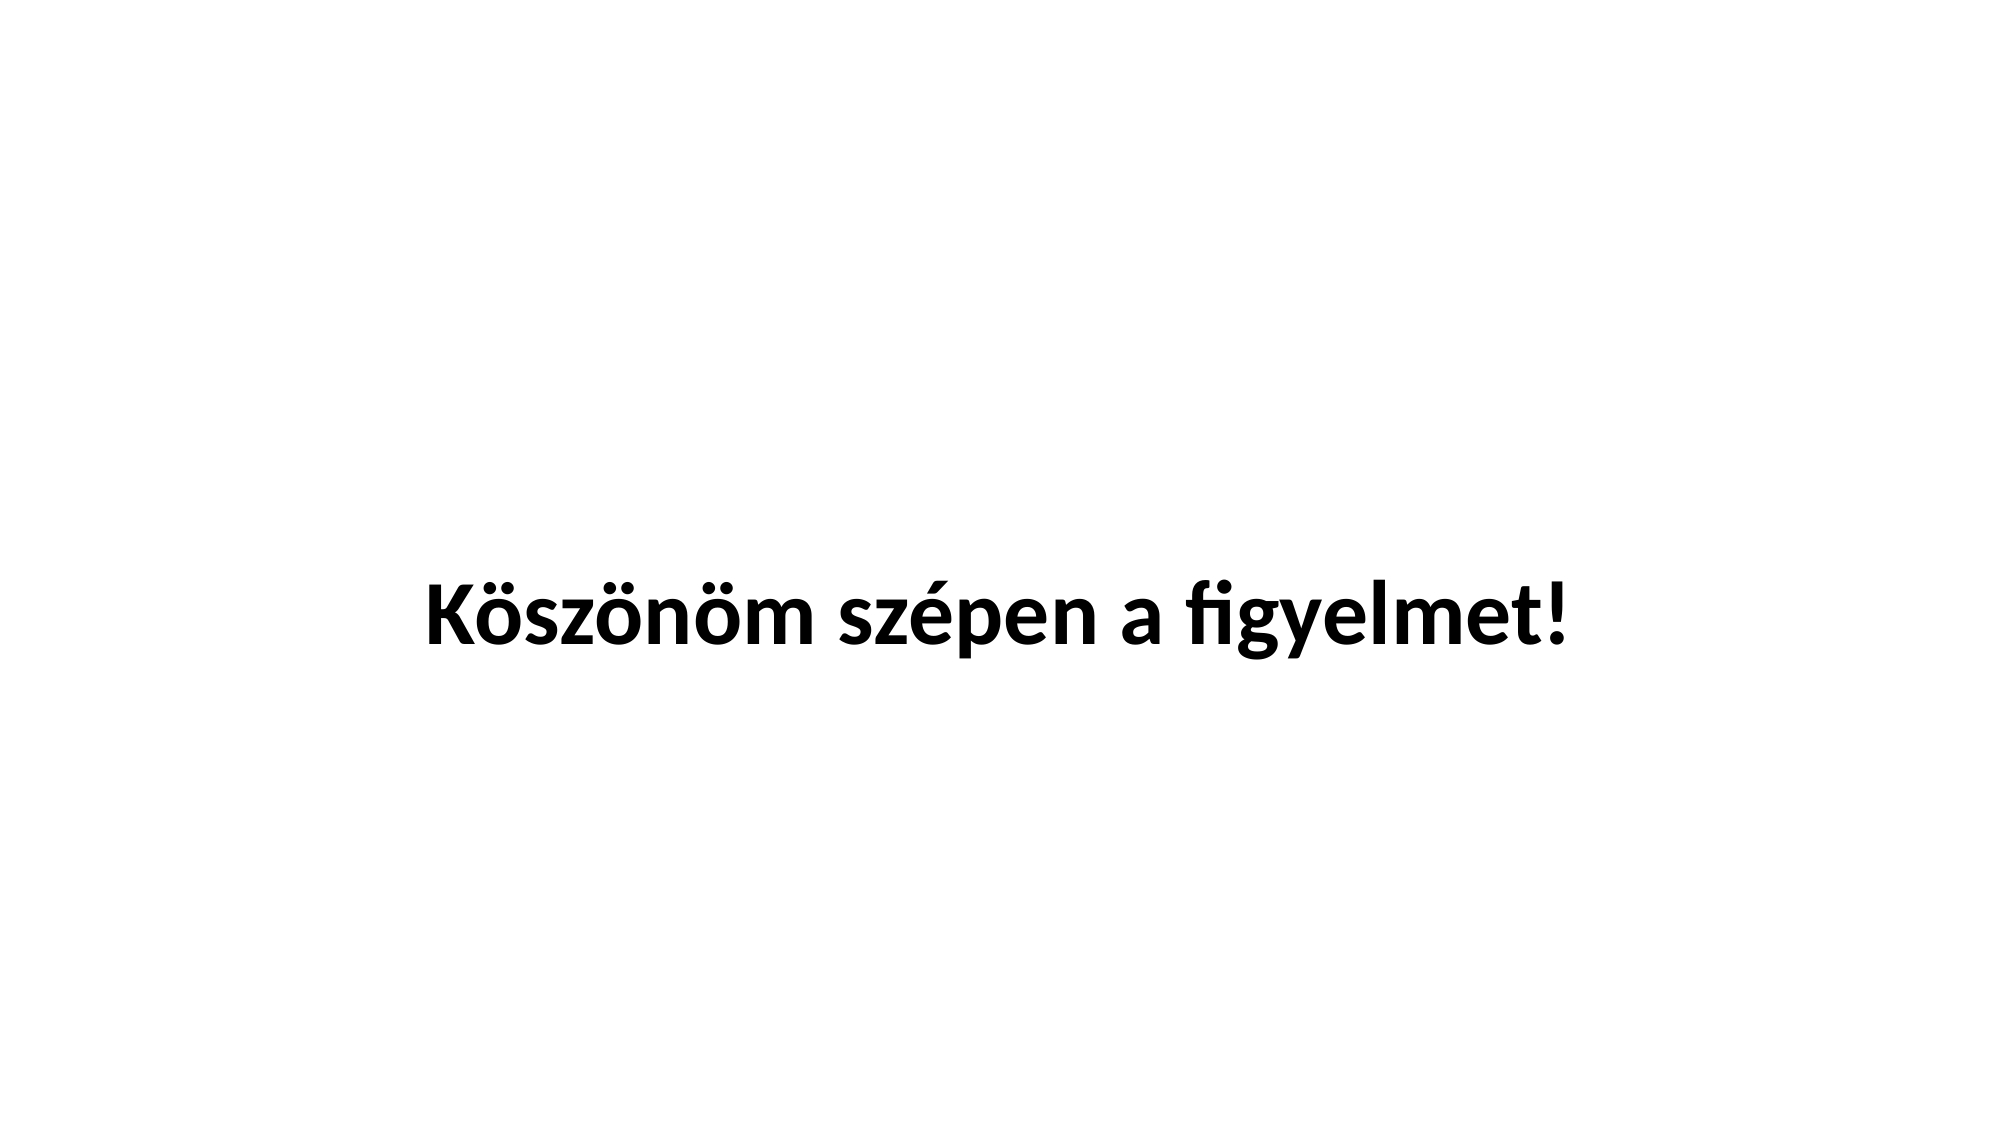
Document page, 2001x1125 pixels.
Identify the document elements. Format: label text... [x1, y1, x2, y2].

list Köszönöm szépen a figyelmet! [137, 299, 1863, 1014]
